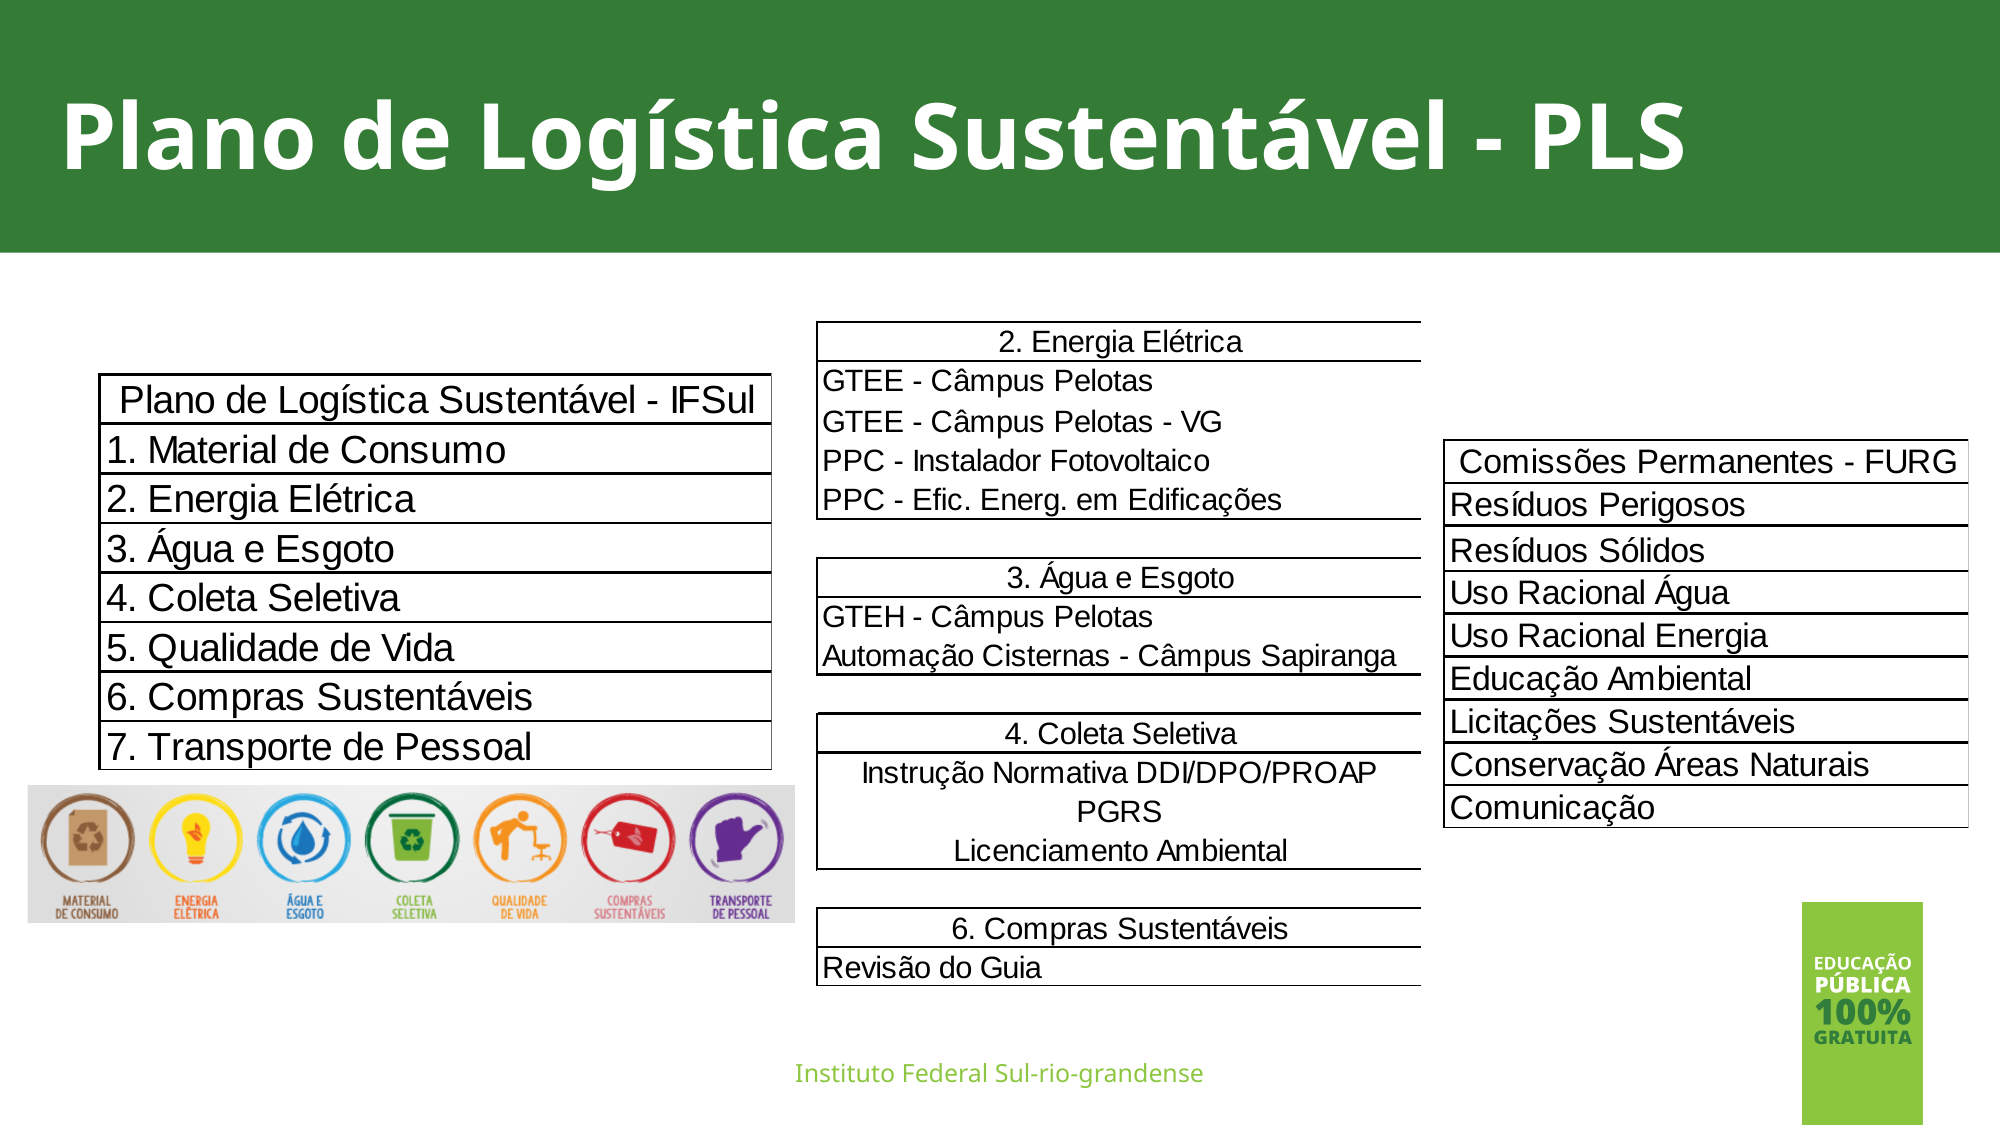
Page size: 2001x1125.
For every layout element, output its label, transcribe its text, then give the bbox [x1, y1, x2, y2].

picture [1442, 438, 1971, 830]
picture [27, 785, 795, 923]
footer Instituto Federal Sul-rio-grandense [576, 1042, 1423, 1103]
text_box Plano de Logística Sustentável - PLS [44, 25, 1707, 196]
text_box [0, 0, 2000, 254]
picture [98, 373, 774, 772]
picture [815, 320, 1423, 988]
picture [1802, 902, 1923, 1125]
